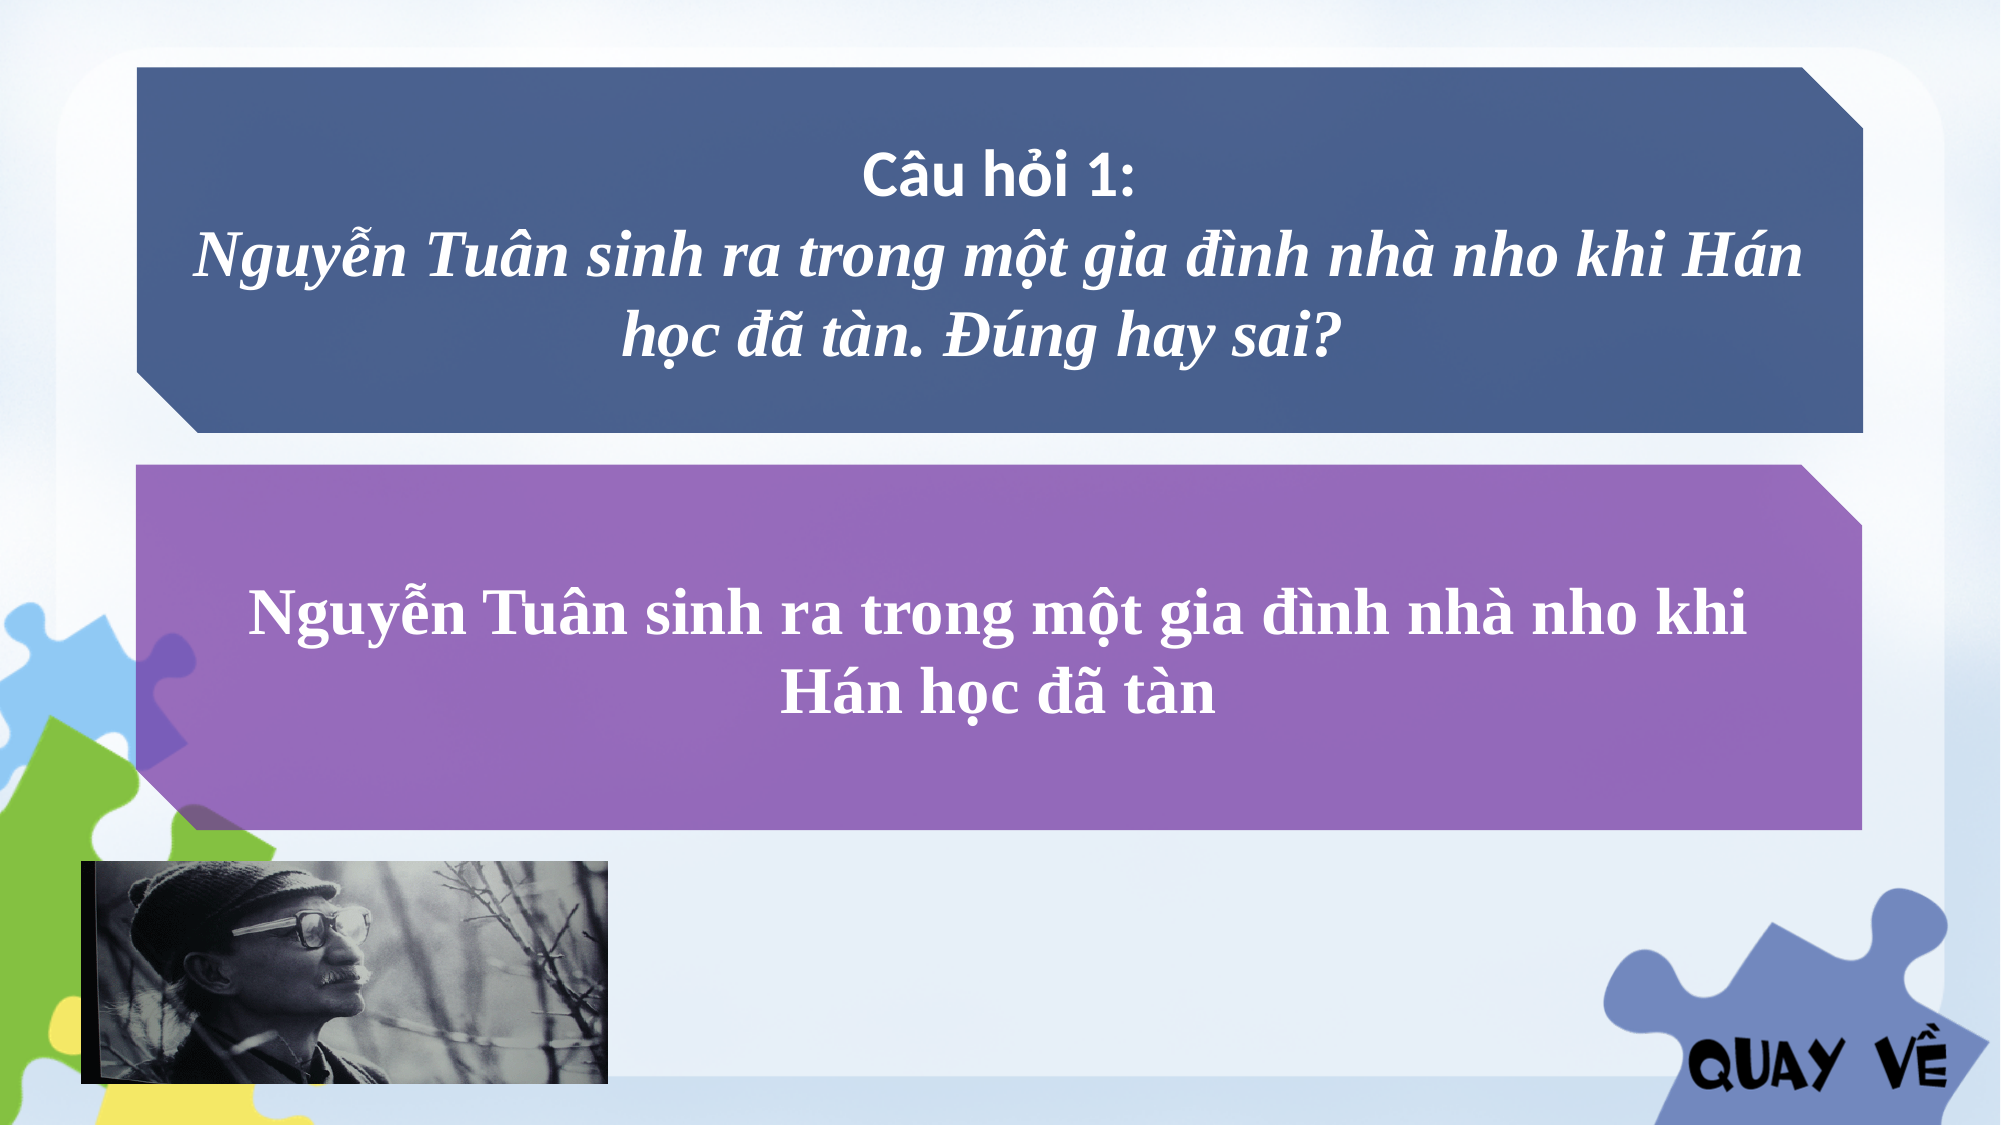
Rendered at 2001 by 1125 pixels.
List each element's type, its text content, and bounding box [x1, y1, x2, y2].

text_box Nguyễn Tuân sinh ra trong một gia đình nhà nho khi Hán học đã tàn [134, 463, 1864, 832]
text_box Câu hỏi 1: Nguyễn Tuân sinh ra trong một gia đình nhà nho khi Hán học đã tàn. Đúng hay sai? [135, 66, 1865, 434]
picture [0, 0, 2001, 1125]
